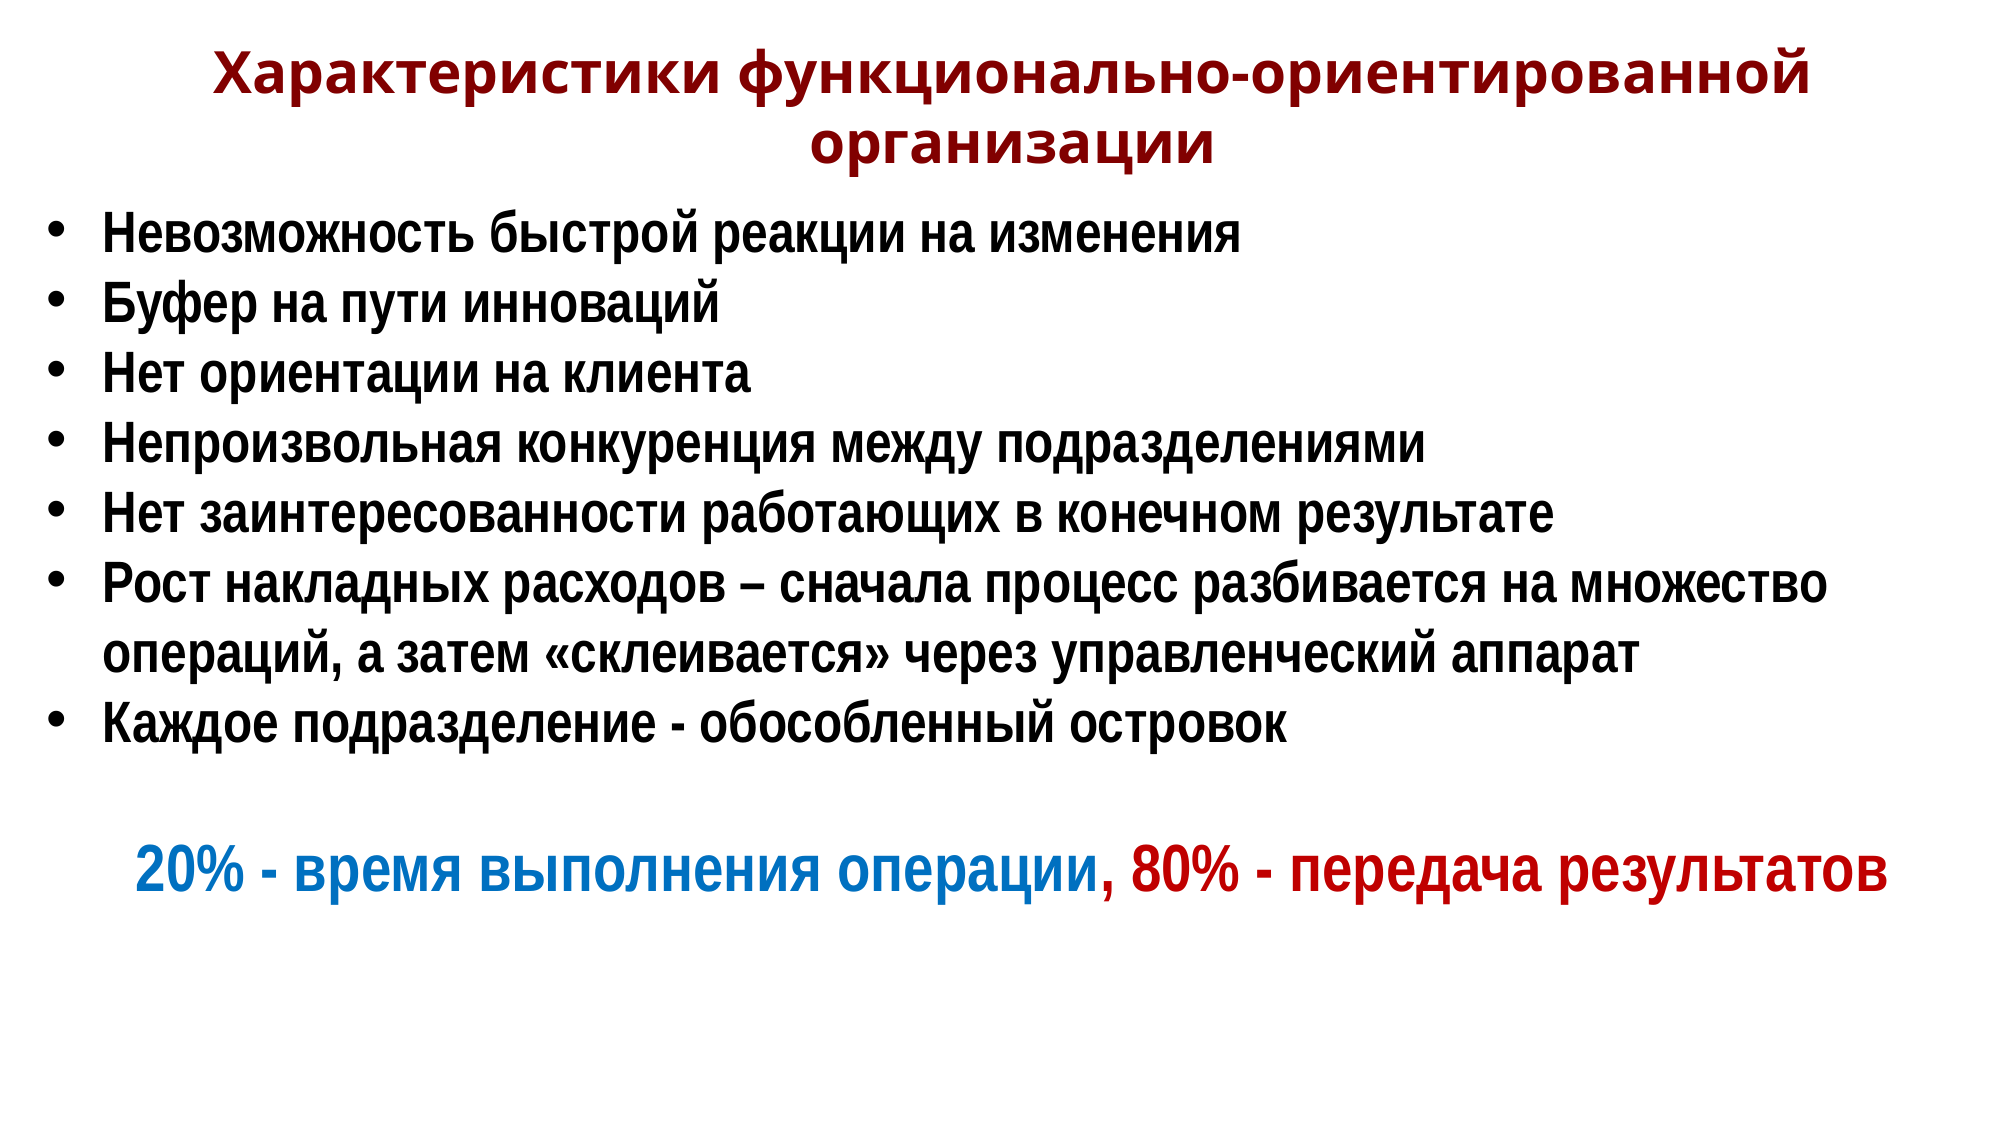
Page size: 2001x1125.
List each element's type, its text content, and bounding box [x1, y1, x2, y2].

text_box Характеристики функционально-ориентированной организации [31, 27, 1995, 183]
text_box Невозможность быстрой реакции на изменения Буфер на пути инноваций Нет ориентации на клиента Непроизвольная конкуренция между подразделениями Нет заинтересованности работающих в конечном результате Рост накладных расходов – сначала процесс разбивается на множество операций, а затем «склеивается» через управленческий аппарат Каждое подразделение - обособленный островок [31, 186, 1936, 762]
text_box 20% - время выполнения операции, 80% - передача результатов [121, 817, 1905, 993]
